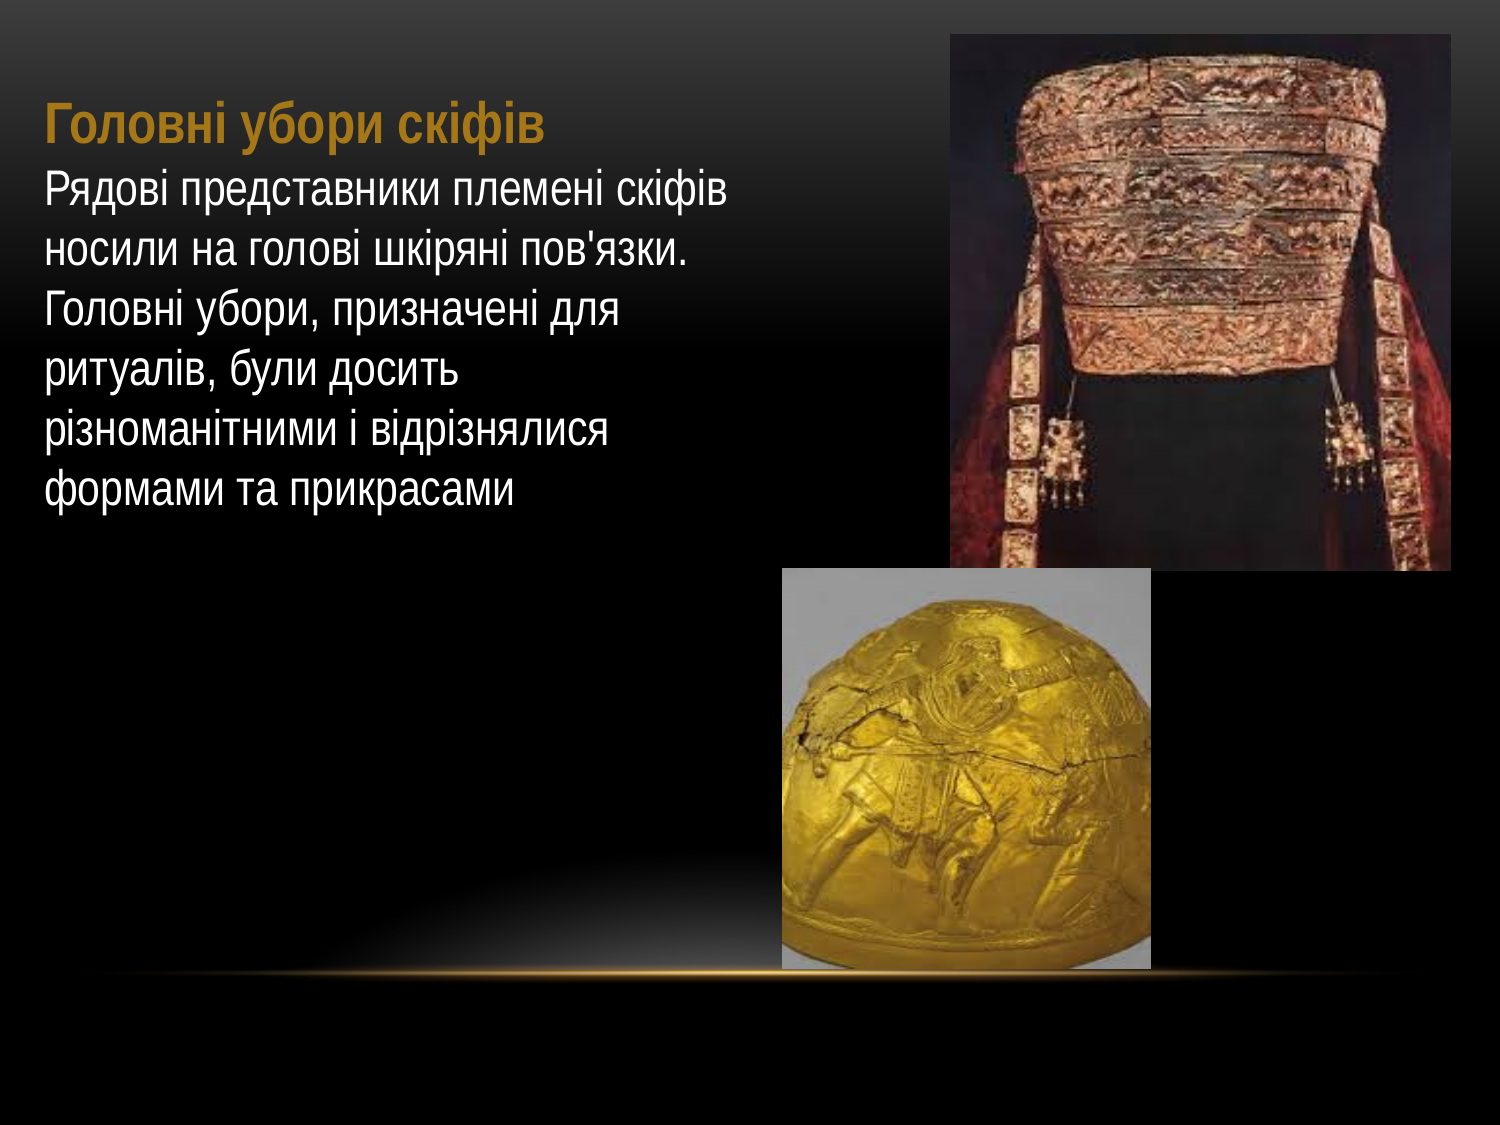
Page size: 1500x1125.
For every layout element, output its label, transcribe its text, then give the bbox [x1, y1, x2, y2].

text_box Головні убори скіфів Рядові представники племені скіфів носили на голові шкіряні пов'язки. Головні убори, призначені для ритуалів, були досить різноманітними і відрізнялися формами та прикрасами [29, 78, 780, 523]
picture [0, 0, 1500, 1125]
